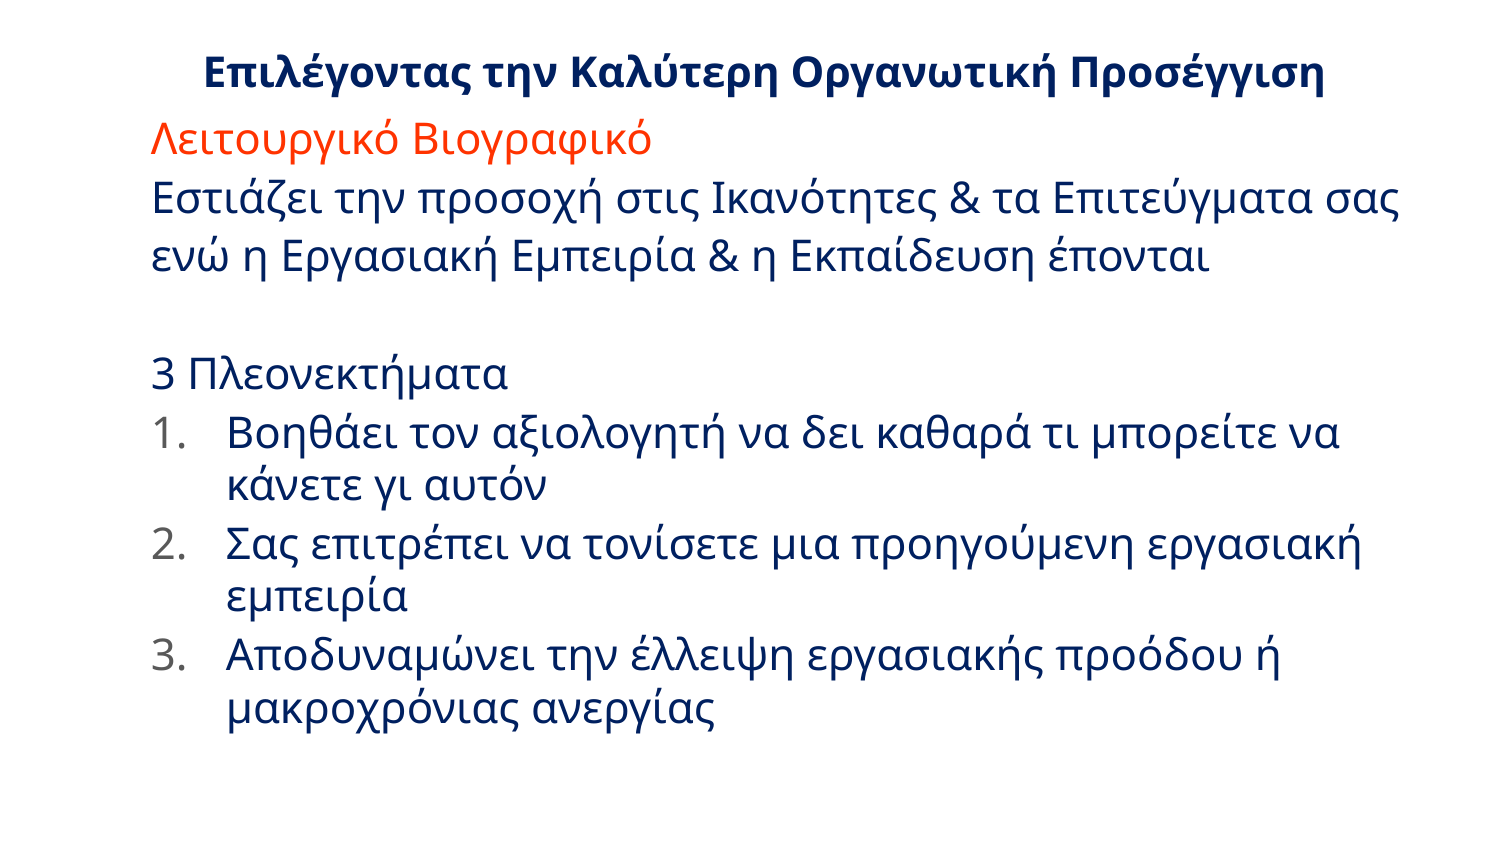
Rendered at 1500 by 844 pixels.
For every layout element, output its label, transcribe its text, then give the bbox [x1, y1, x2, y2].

list Λειτουργικό Βιογραφικό Εστιάζει την προσοχή στις Ικανότητες & τα Επιτεύγματα σας ενώ η Εργασιακή Εμπειρία & η Εκπαίδευση έπονται 3 Πλεονεκτήματα Βοηθάει τον αξιολογητή να δει καθαρά τι μπορείτε να κάνετε γι αυτόν Σας επιτρέπει να τονίσετε μια προηγούμενη εργασιακή εμπειρία Αποδυναμώνει την έλλειψη εργασιακής προόδου ή μακροχρόνιας ανεργίας [135, 103, 1500, 835]
title Επιλέγοντας την Καλύτερη Οργανωτική Προσέγγιση [187, 18, 1392, 103]
